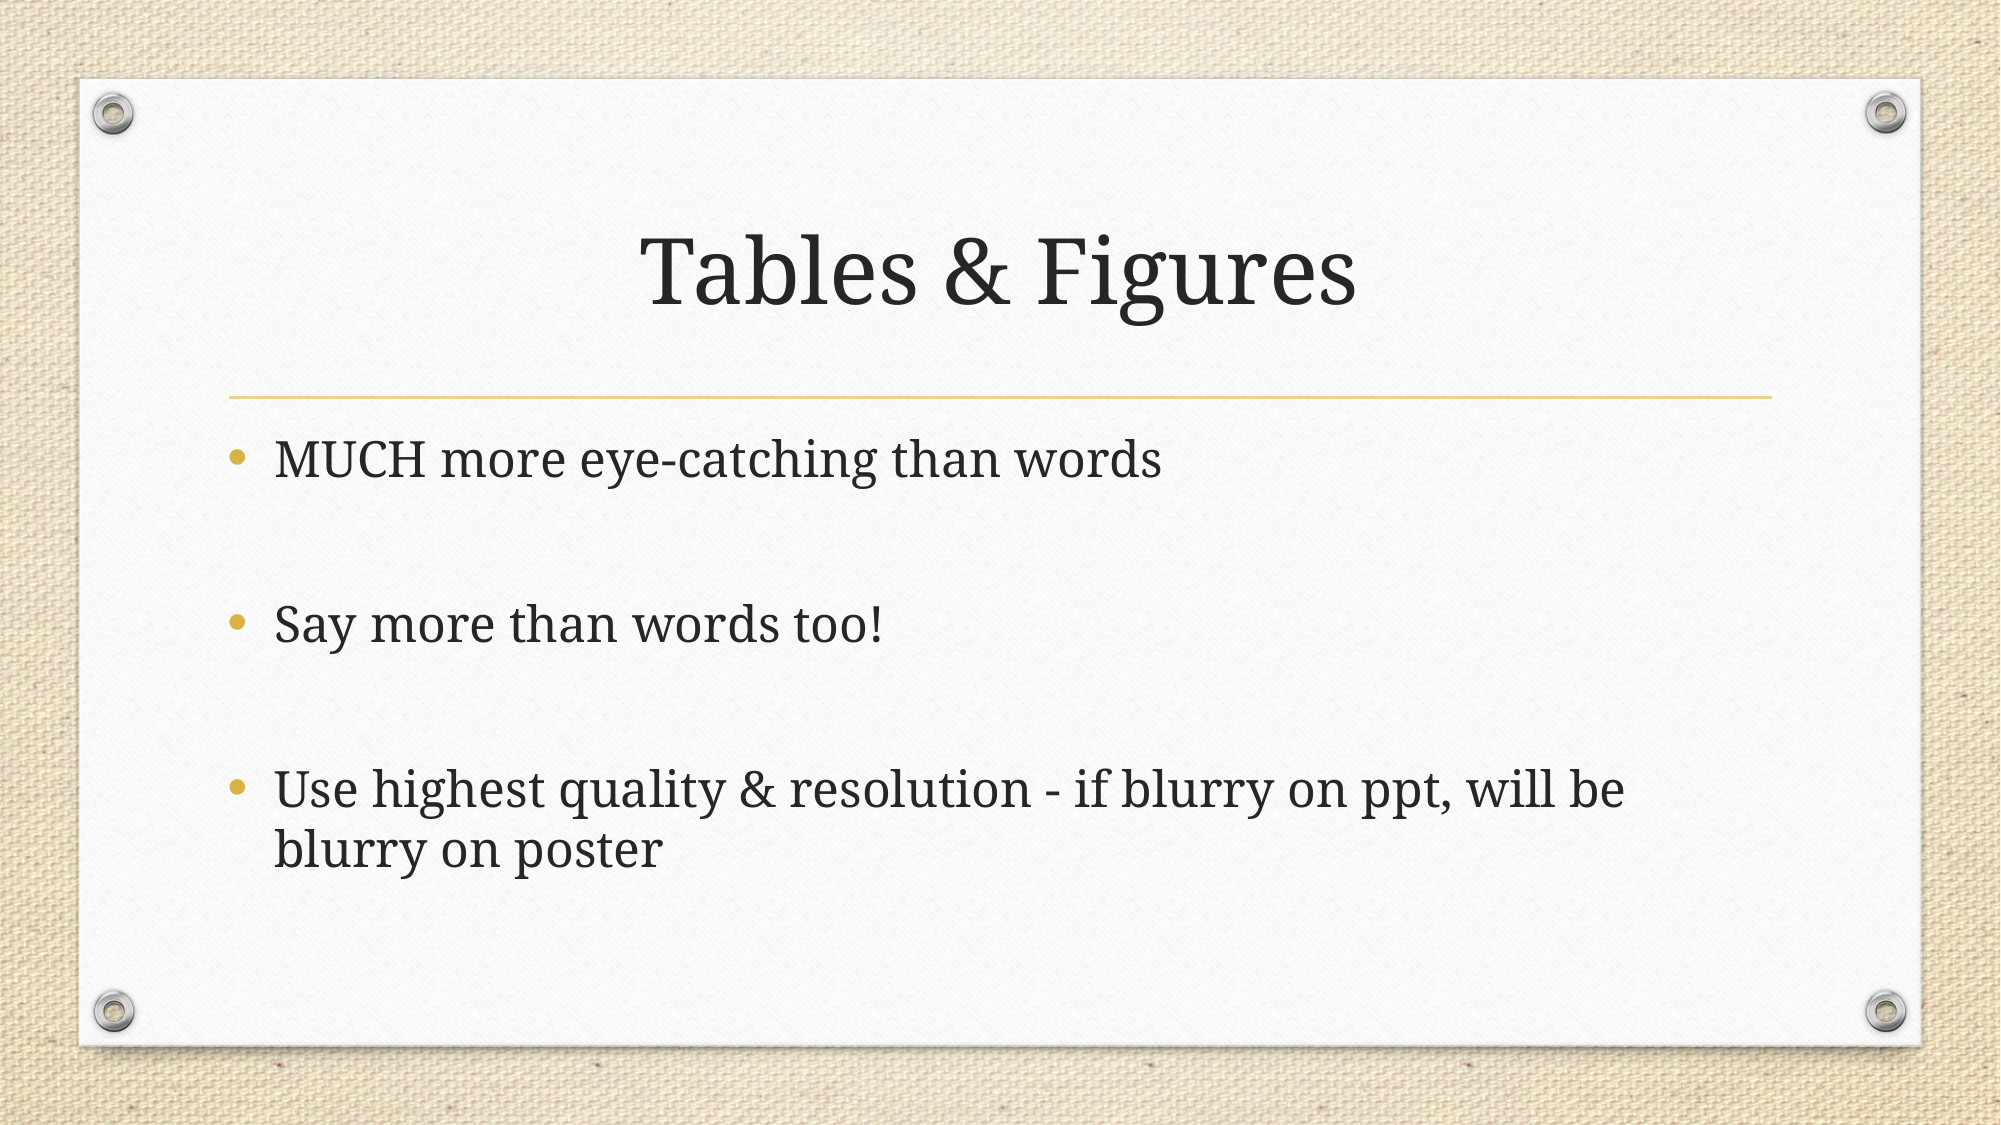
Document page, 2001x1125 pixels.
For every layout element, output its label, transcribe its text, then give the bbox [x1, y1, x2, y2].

list MUCH more eye-catching than words Say more than words too! Use highest quality & resolution - if blurry on ppt, will be blurry on poster [212, 419, 1788, 964]
title Tables & Figures [212, 161, 1788, 375]
picture [0, 0, 2001, 1125]
